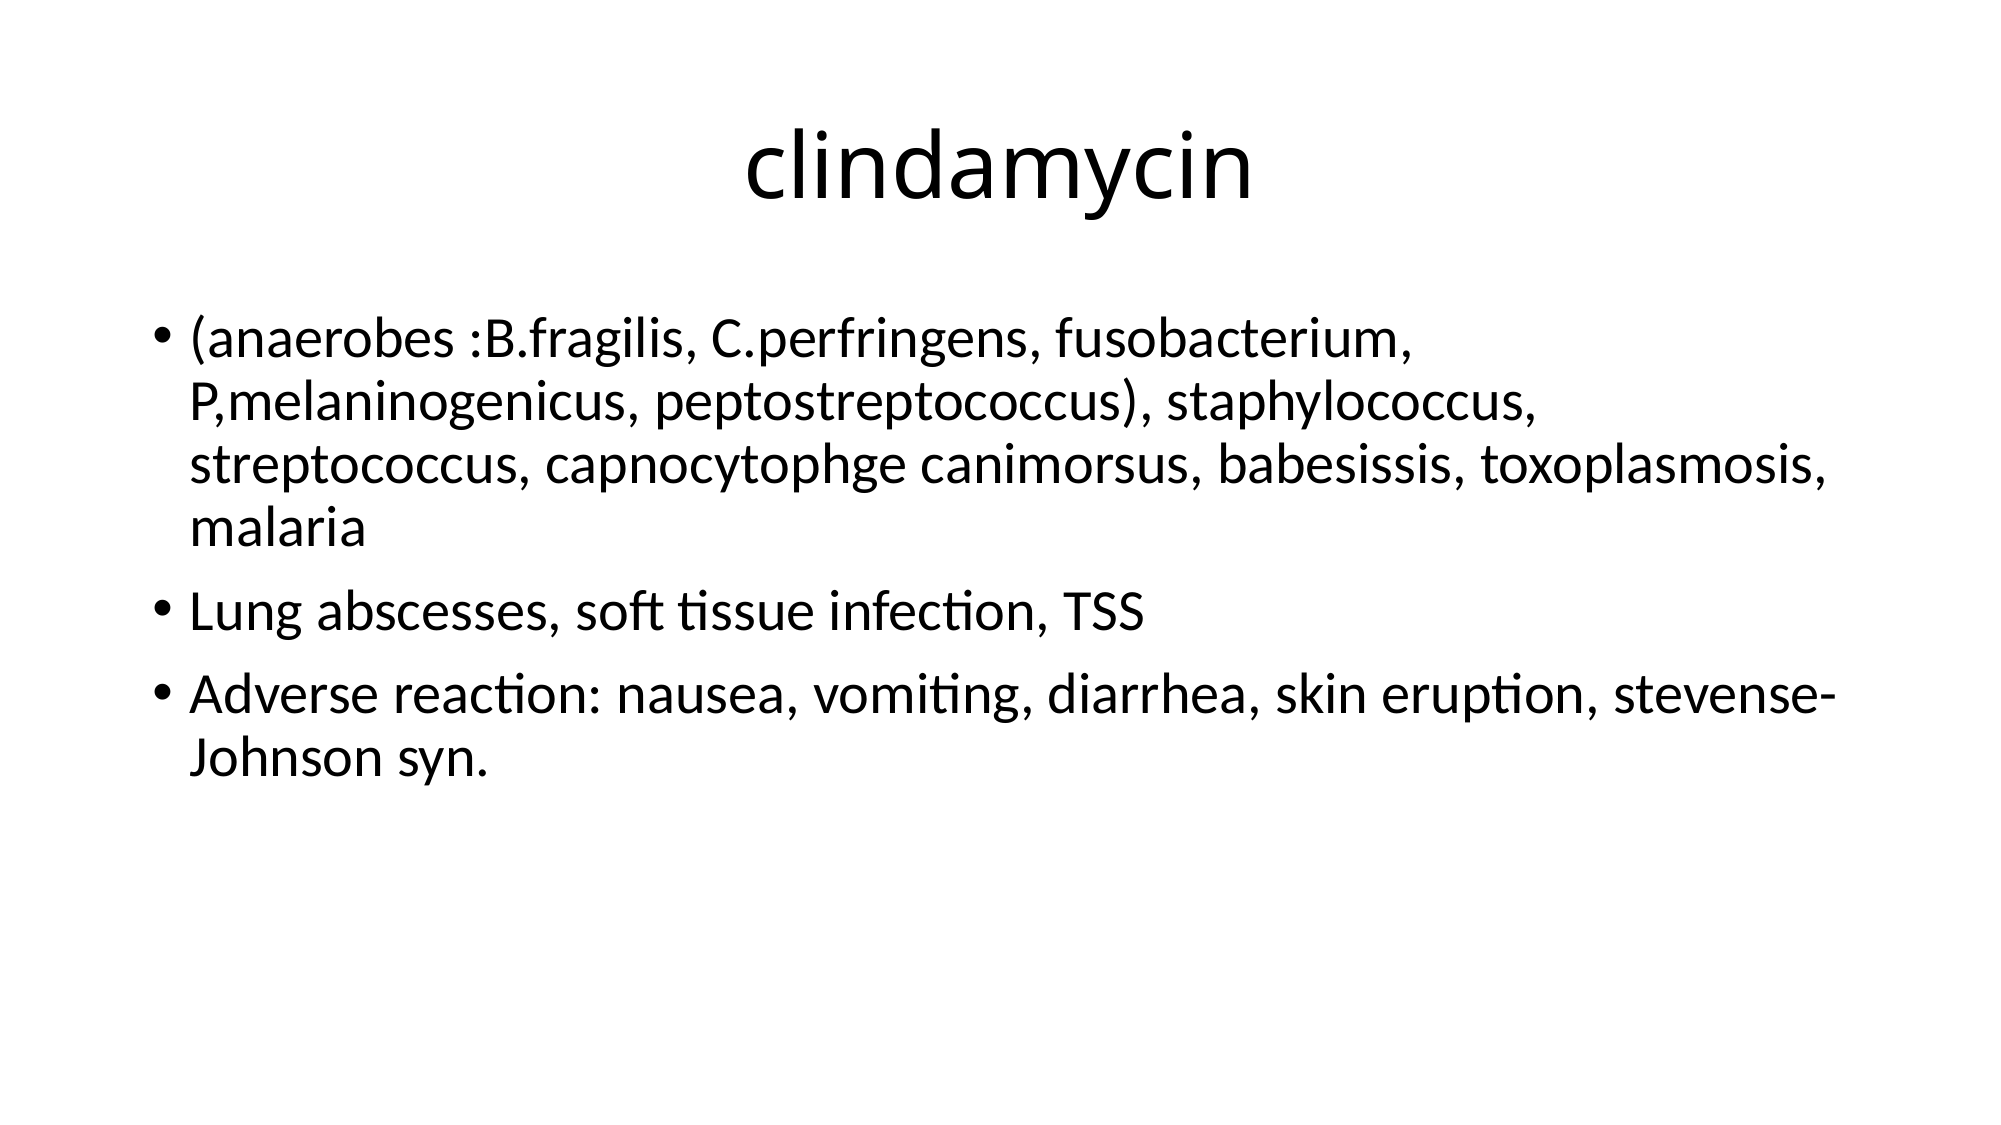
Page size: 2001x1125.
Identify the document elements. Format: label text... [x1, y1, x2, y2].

title clindamycin [137, 59, 1863, 278]
list (anaerobes :B.fragilis, C.perfringens, fusobacterium, P,melaninogenicus, peptostreptococcus), staphylococcus, streptococcus, capnocytophge canimorsus, babesissis, toxoplasmosis, malaria Lung abscesses, soft tissue infection, TSS Adverse reaction: nausea, vomiting, diarrhea, skin eruption, stevense-Johnson syn. [137, 299, 1863, 1014]
